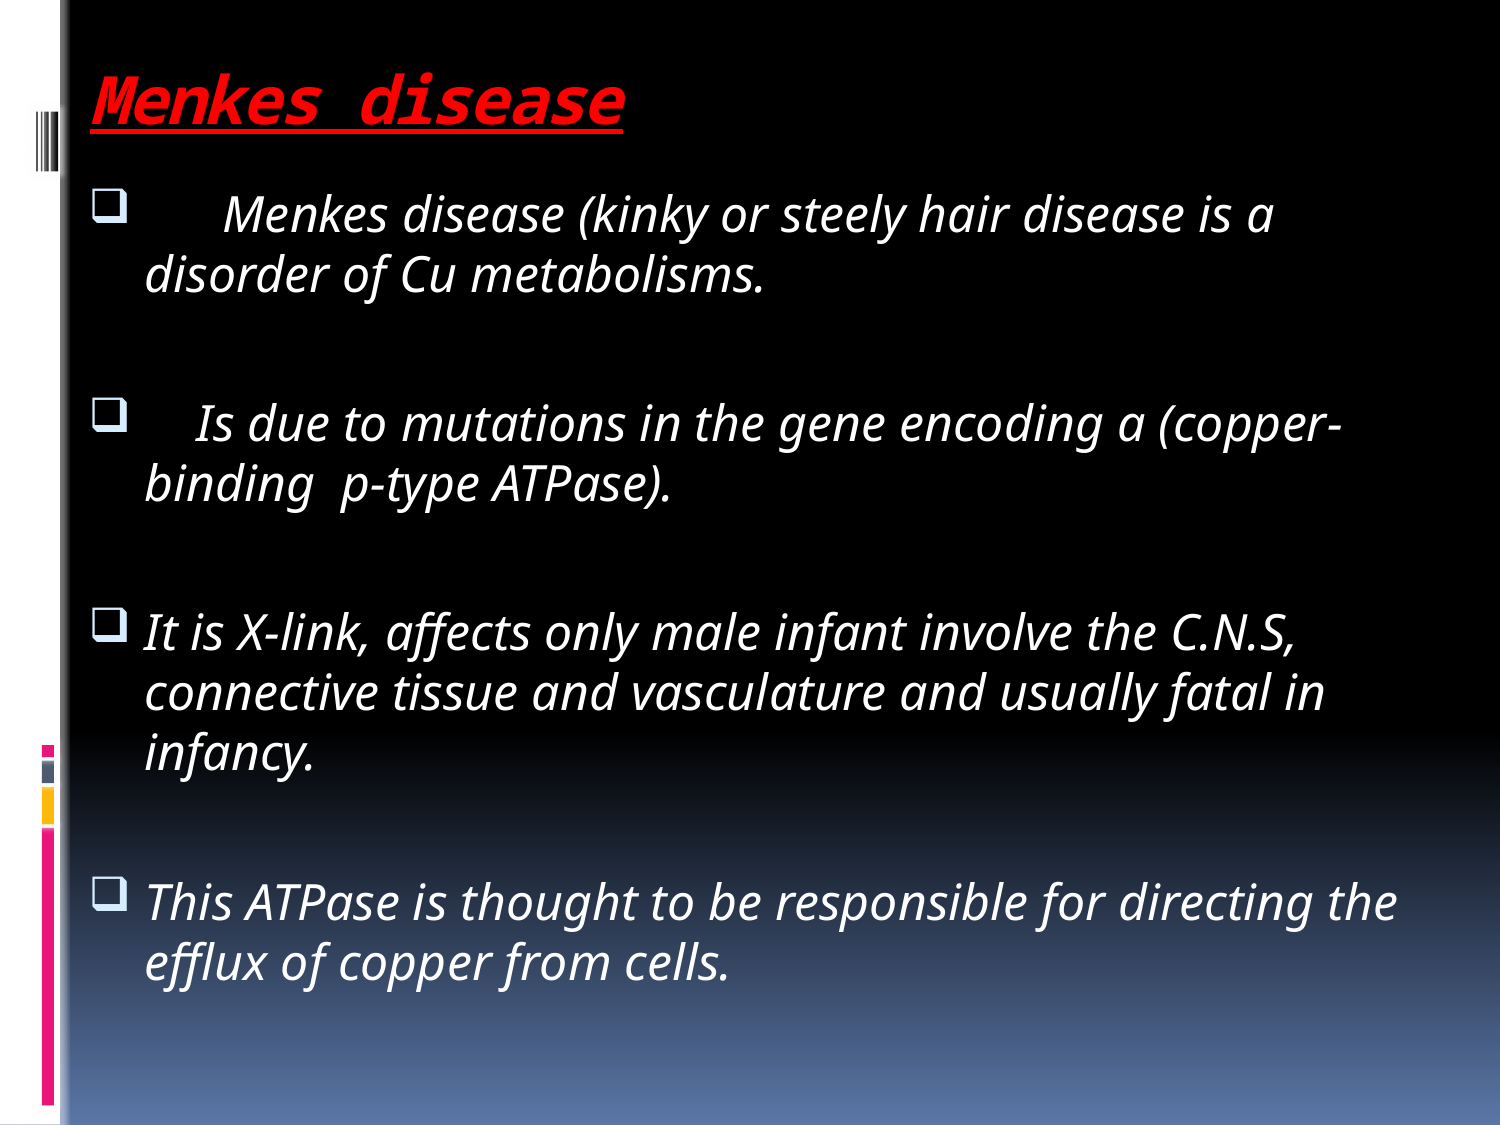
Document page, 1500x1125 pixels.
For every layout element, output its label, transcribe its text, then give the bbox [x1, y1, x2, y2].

list Menkes disease (kinky or steely hair disease is a disorder of Cu metabolisms. Is due to mutations in the gene encoding a (copper-binding p-type ATPase). It is X-link, affects only male infant involve the C.N.S, connective tissue and vasculature and usually fatal in infancy. This ATPase is thought to be responsible for directing the efflux of copper from cells. [62, 174, 1438, 963]
title Menkes disease [75, 50, 1425, 174]
